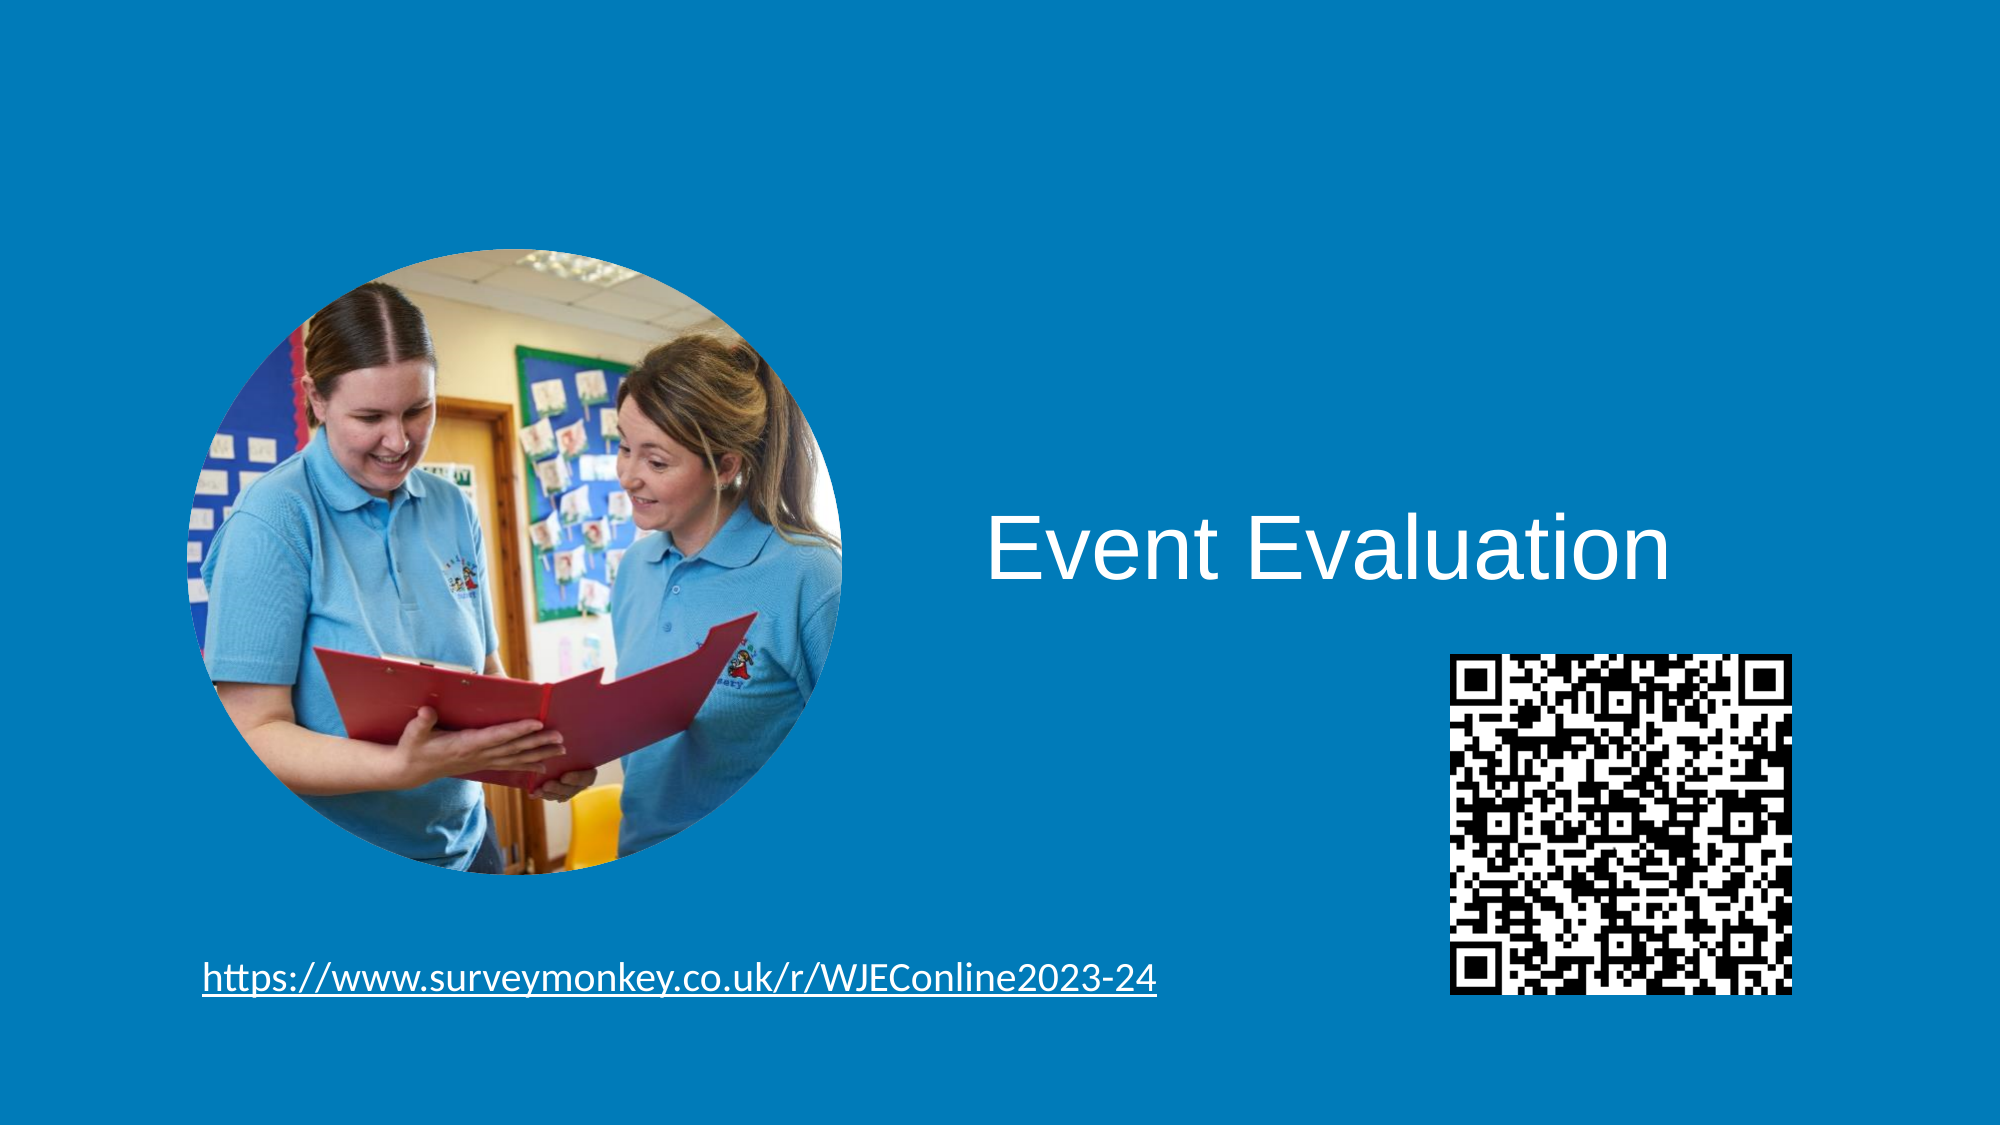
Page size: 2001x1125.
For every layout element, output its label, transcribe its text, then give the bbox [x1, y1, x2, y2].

picture [1451, 655, 1791, 994]
text_box Event Evaluation [969, 480, 1965, 696]
picture [188, 250, 841, 874]
text_box https://www.surveymonkey.co.uk/r/WJEConline2023-24 [187, 942, 1185, 1008]
